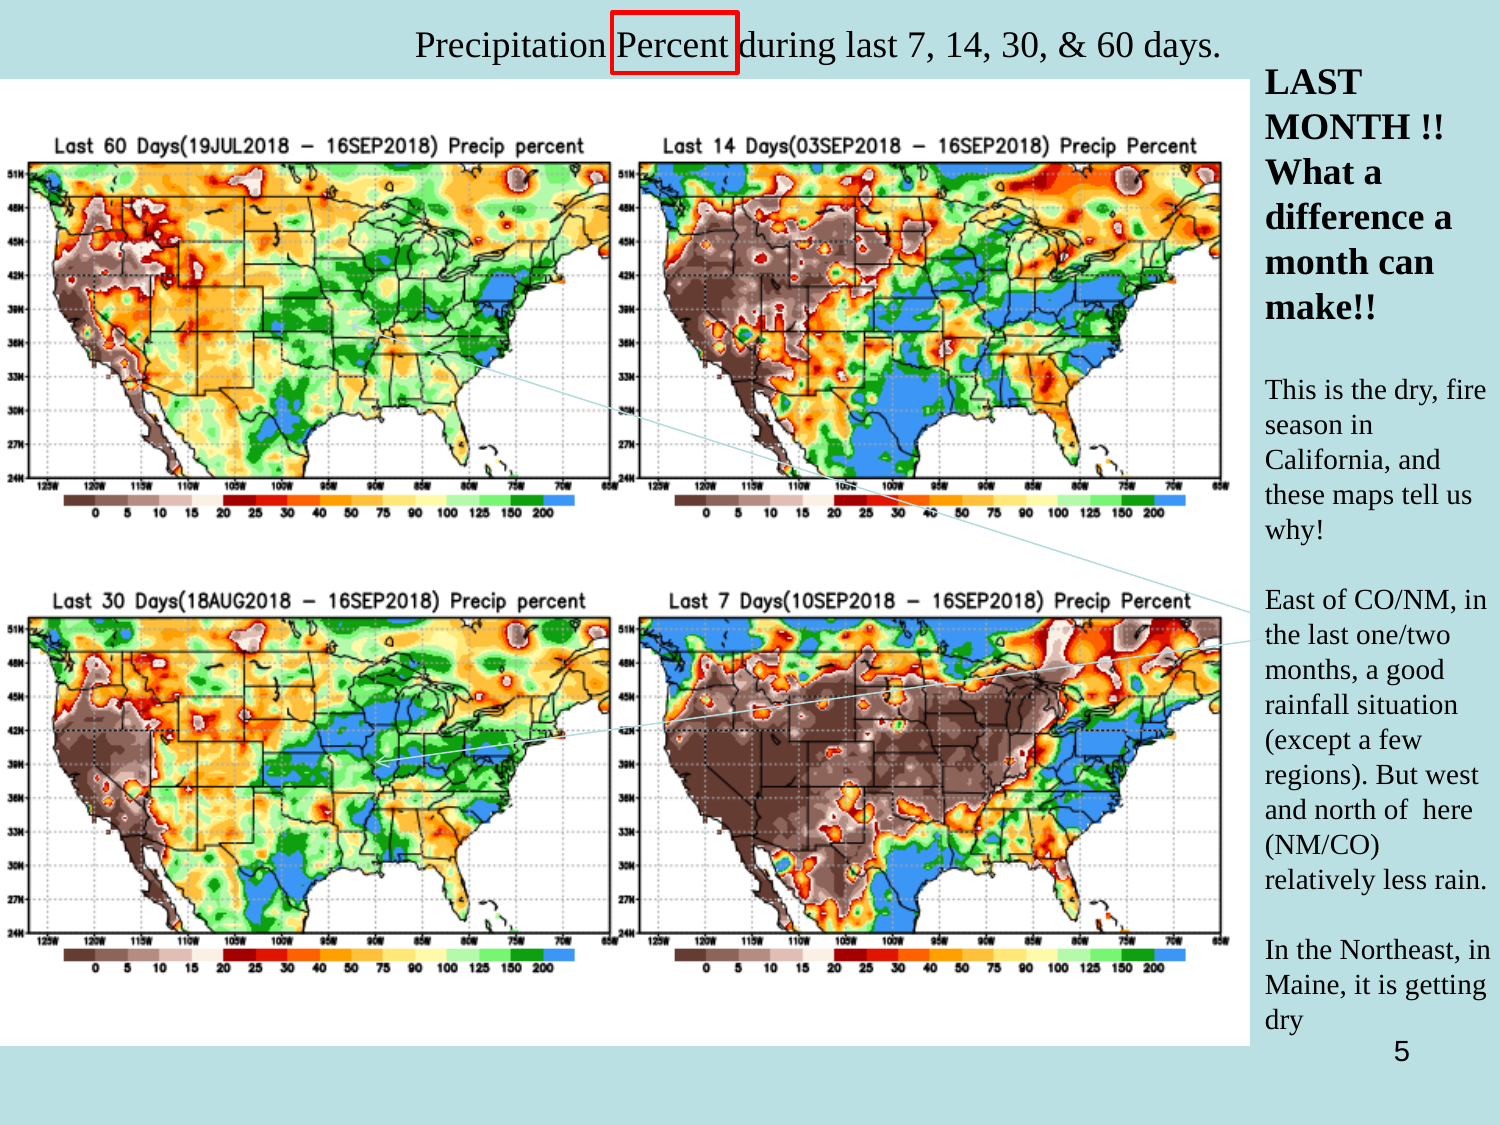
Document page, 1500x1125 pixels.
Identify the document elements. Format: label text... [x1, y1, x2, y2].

text_box LAST MONTH !! What a difference a month can make!! [1249, 49, 1475, 335]
text_box [610, 10, 740, 75]
slide_number 5 [1074, 1043, 1426, 1103]
picture [0, 79, 1251, 1046]
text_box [374, 637, 1276, 763]
text_box This is the dry, fire season in California, and these maps tell us why! East of CO/NM, in the last one/two months, a good rainfall situation (except a few regions). But west and north of here (NM/CO) relatively less rain. In the Northeast, in Maine, it is getting dry [1253, 363, 1500, 1043]
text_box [349, 324, 1251, 613]
text_box Precipitation Percent during last 7, 14, 30, & 60 days. [399, 12, 610, 73]
text_box Precipitation Percent during last 7, 14, 30, & 60 days. [740, 12, 1350, 73]
